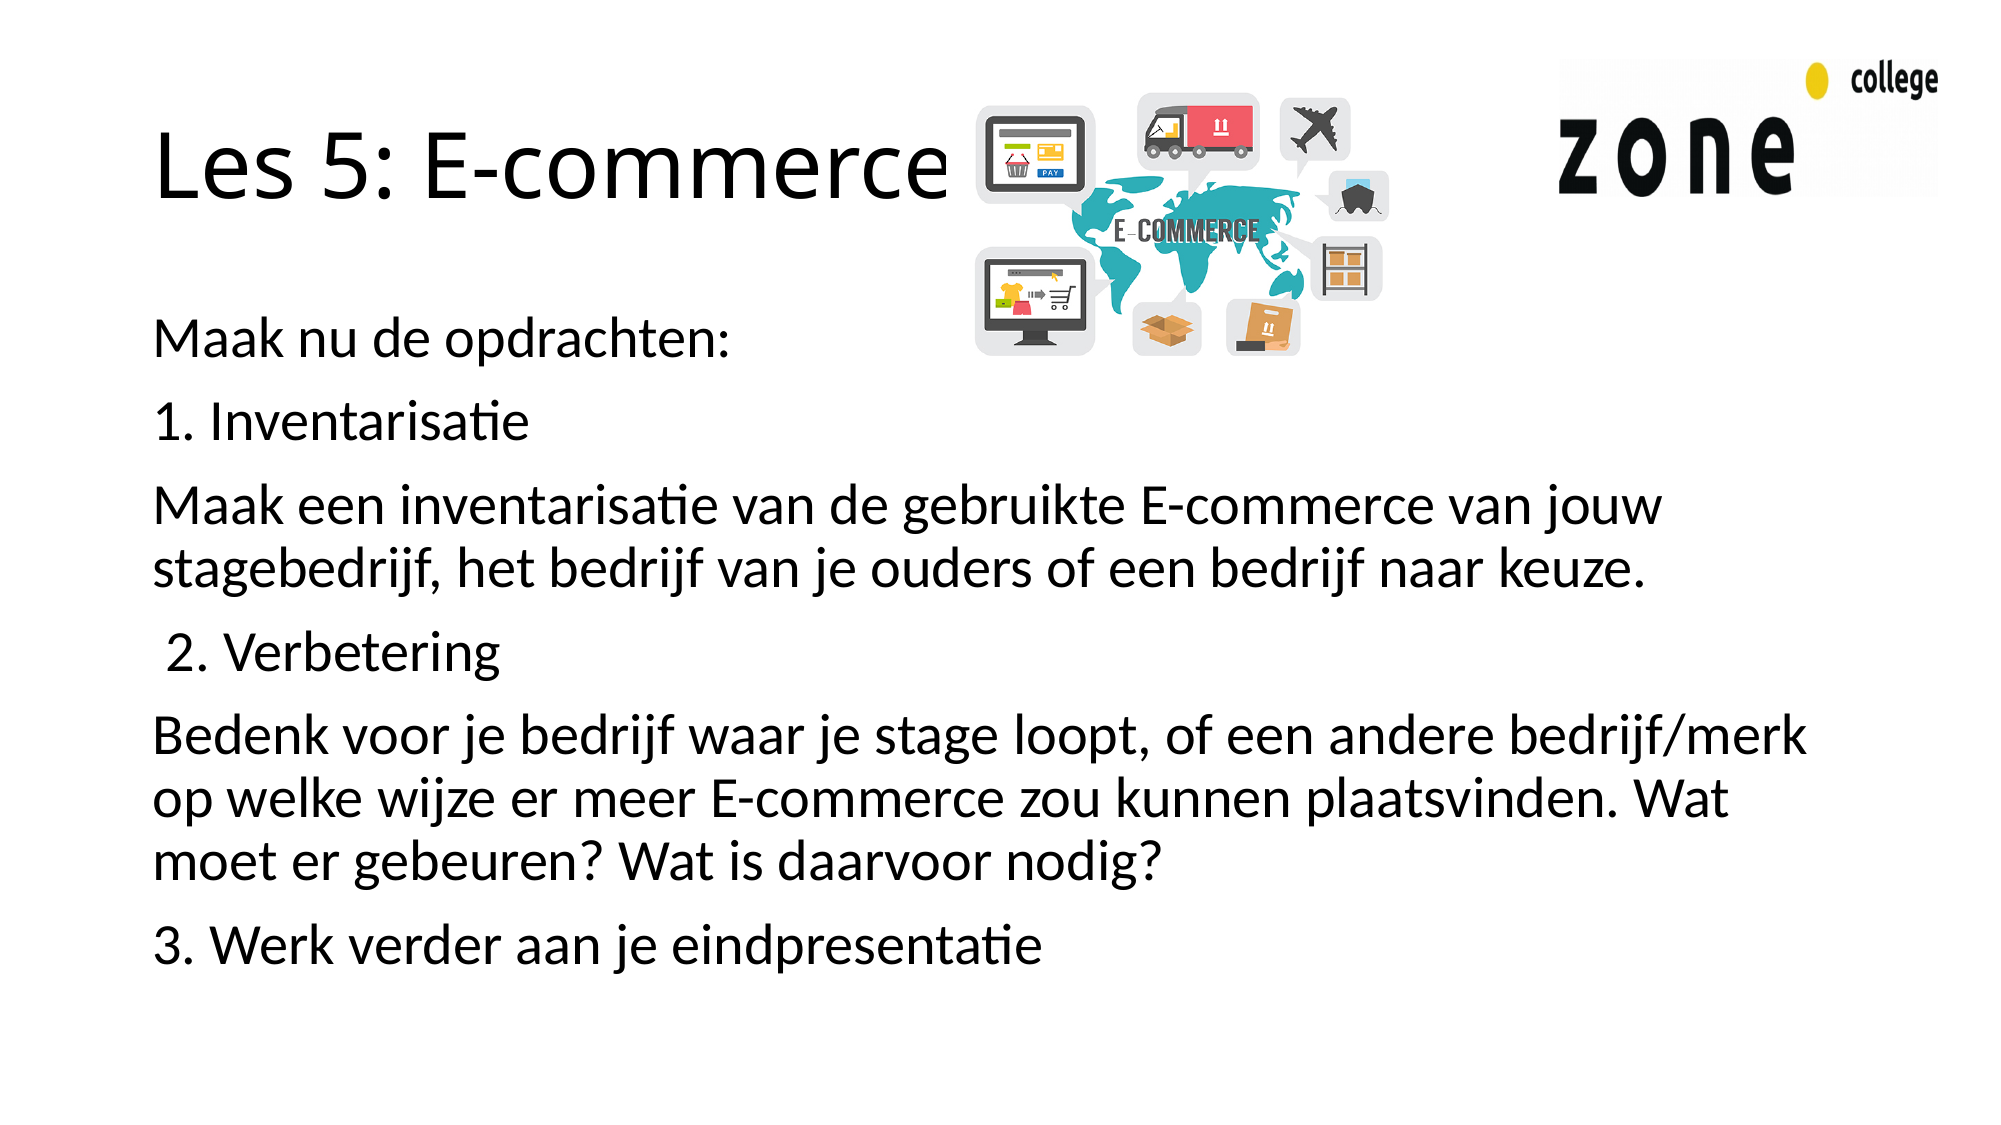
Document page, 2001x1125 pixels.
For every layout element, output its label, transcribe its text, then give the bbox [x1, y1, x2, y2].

picture [1559, 59, 1938, 197]
list Maak nu de opdrachten: 1. Inventarisatie Maak een inventarisatie van de gebruikte E-commerce van jouw stagebedrijf, het bedrijf van je ouders of een bedrijf naar keuze. 2. Verbetering Bedenk voor je bedrijf waar je stage loopt, of een andere bedrijf/merk op welke wijze er meer E-commerce zou kunnen plaatsvinden. Wat moet er gebeuren? Wat is daarvoor nodig? 3. Werk verder aan je eindpresentatie [137, 299, 1863, 1014]
picture [946, 74, 1409, 380]
title Les 5: E-commerce [137, 59, 1863, 278]
